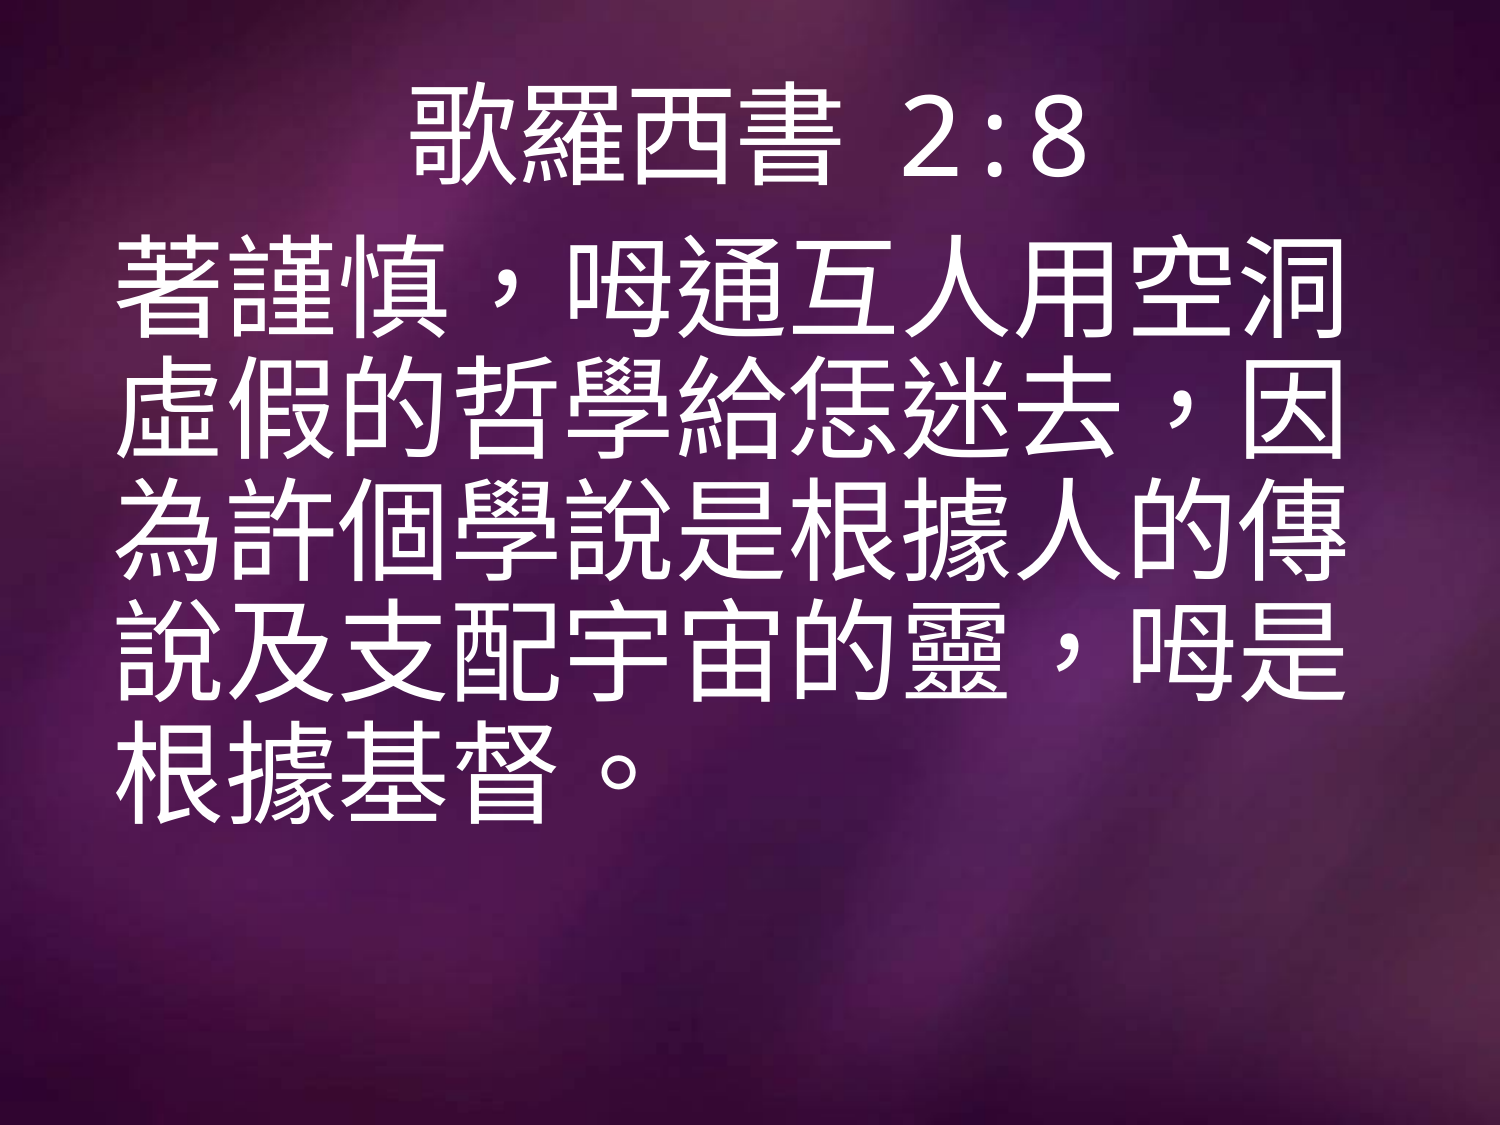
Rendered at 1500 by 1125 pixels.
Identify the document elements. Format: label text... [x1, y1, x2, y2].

list 著謹慎，呣通互人用空洞虛假的哲學給恁迷去，因為許個學說是根據人的傳說及支配宇宙的靈，呣是根據基督。 [112, 231, 1400, 846]
title 歌羅西書 2:8 [62, 63, 1438, 200]
picture [0, 0, 1500, 1125]
